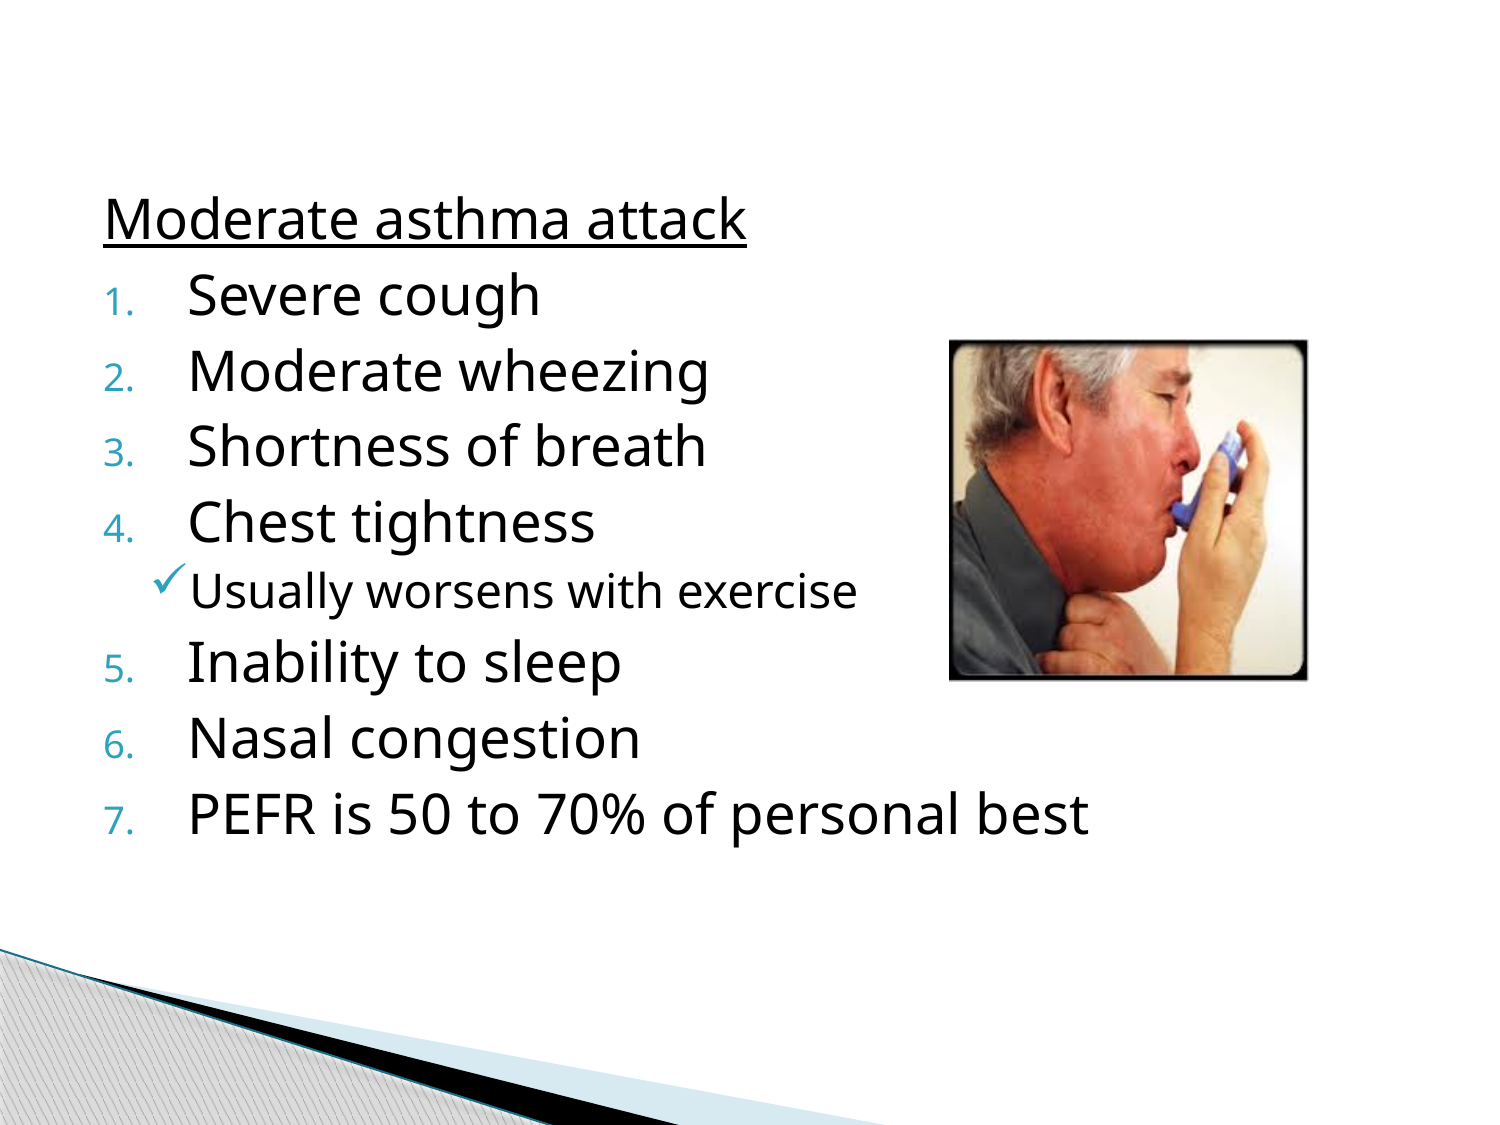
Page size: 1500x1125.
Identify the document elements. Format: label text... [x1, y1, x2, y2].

picture [948, 339, 1309, 683]
list Moderate asthma attack Severe cough Moderate wheezing Shortness of breath Chest tightness Usually worsens with exercise Inability to sleep Nasal congestion PEFR is 50 to 70% of personal best [70, 175, 1421, 938]
